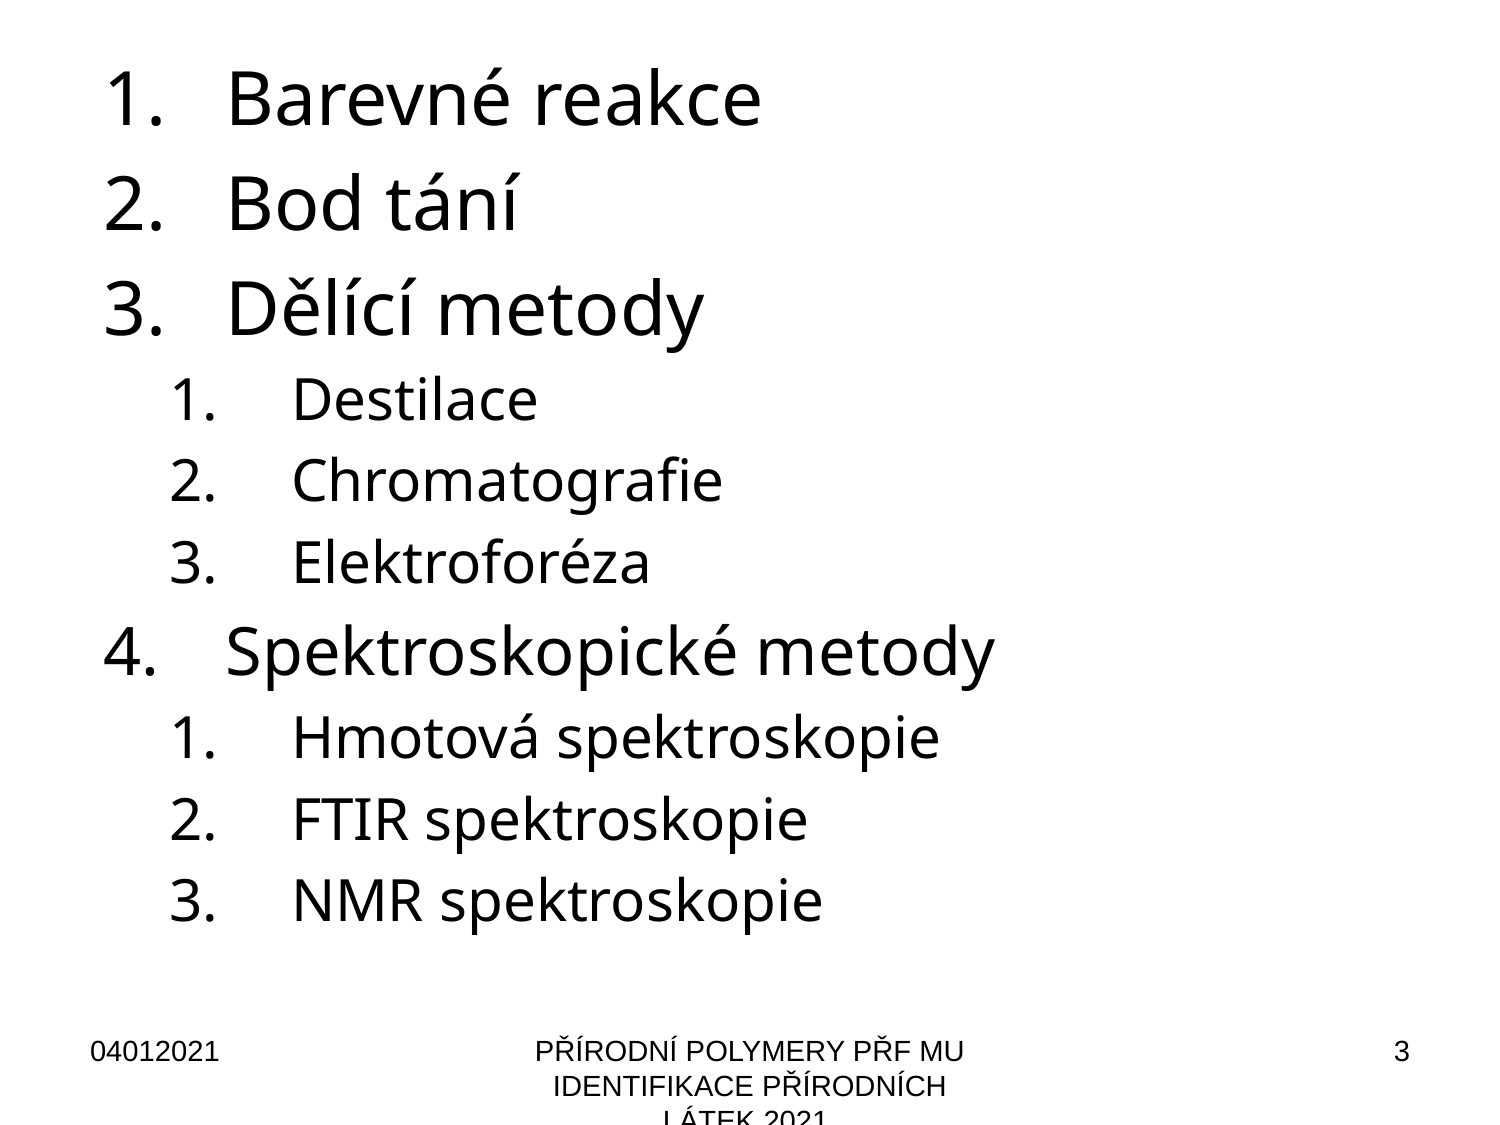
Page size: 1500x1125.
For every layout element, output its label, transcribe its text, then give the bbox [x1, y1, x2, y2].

list Barevné reakce Bod tání Dělící metody Destilace Chromatografie Elektroforéza Spektroskopické metody Hmotová spektroskopie FTIR spektroskopie NMR spektroskopie [88, 42, 1439, 1024]
footer PŘÍRODNÍ POLYMERY PŘF MU IDENTIFIKACE PŘÍRODNÍCH LÁTEK 2021 [512, 1024, 988, 1103]
slide_number 04012021 [74, 1024, 426, 1103]
slide_number 3 [1074, 1024, 1426, 1103]
